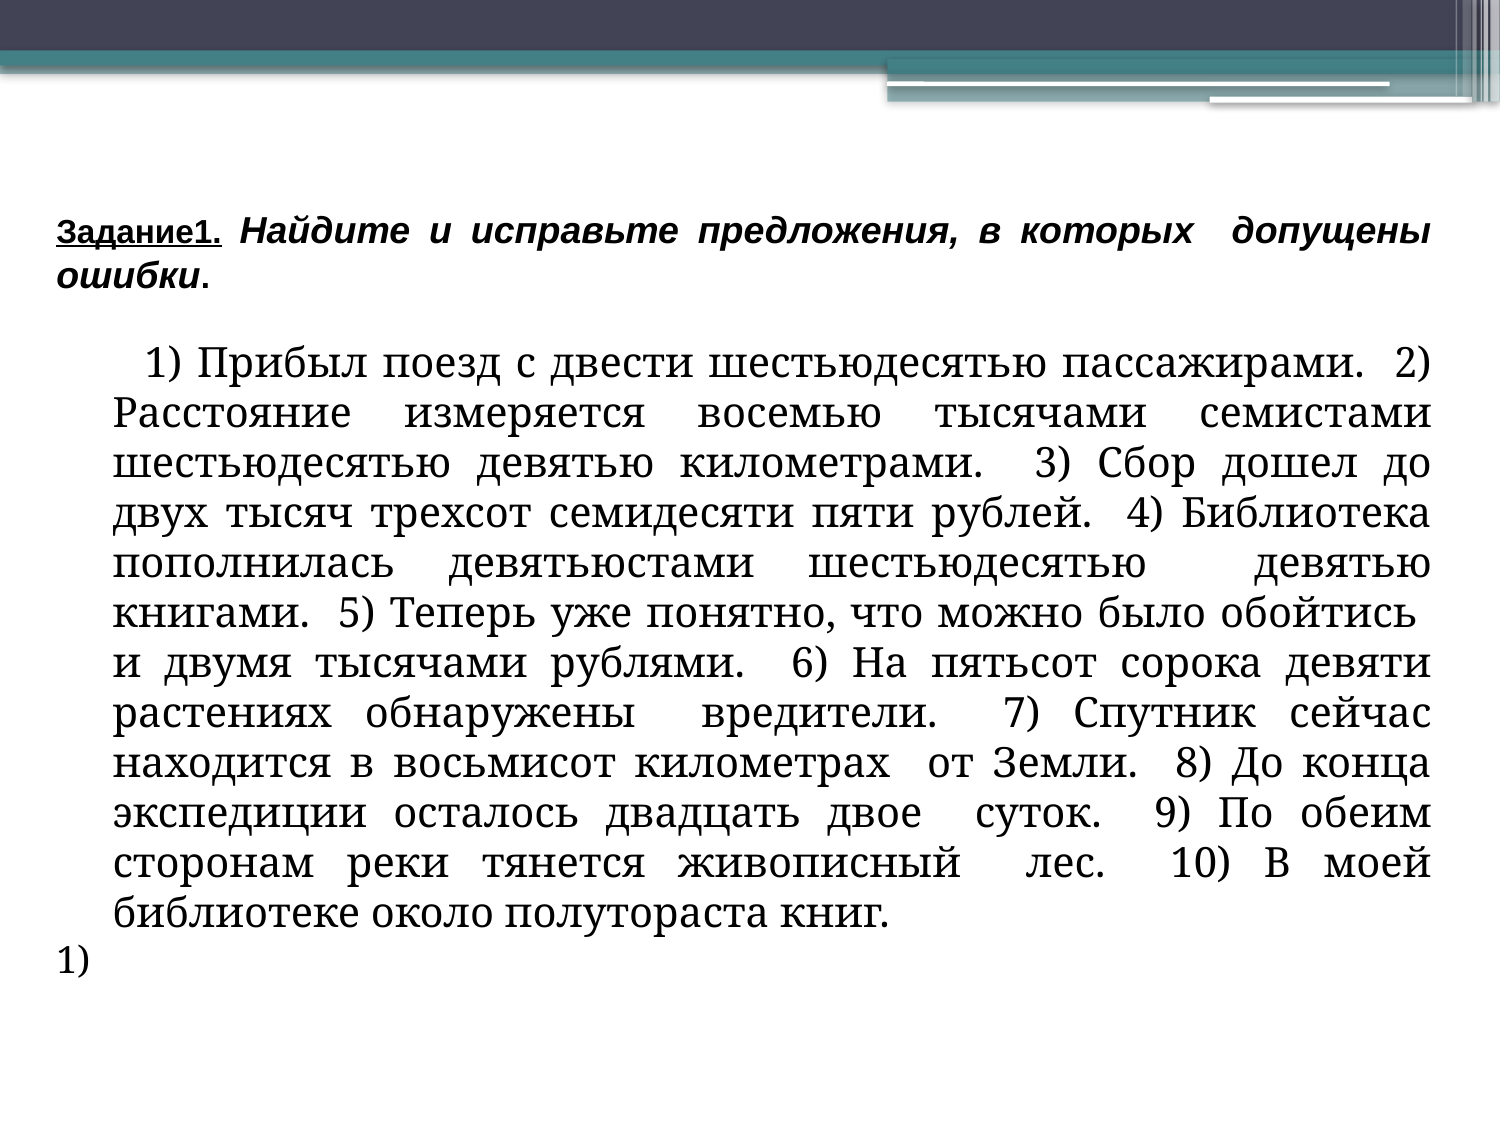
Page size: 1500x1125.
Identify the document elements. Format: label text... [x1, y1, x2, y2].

text_box Задание1. Найдите и исправьте предложения, в которых допущены ошибки. 1) Прибыл поезд с двести шестьюдесятью пассажирами. 2) Расстояние измеряется восемью тысячами семистами шестьюдесятью девятью километрами. 3) Сбор дошел до двух тысяч трехсот семидесяти пяти рублей. 4) Библиотека пополнилась девятьюстами шестьюдесятью девятью книгами. 5) Теперь уже понятно, что можно было обойтись и двумя тысячами рублями. 6) На пятьсот сорока девяти растениях обнаружены вредители. 7) Спутник сейчас находится в восьмисот километрах от Земли. 8) До конца экспедиции осталось двадцать двое суток. 9) По обеим сторонам реки тянется живописный лес. 10) В моей библиотеке около полутораста книг. [41, 198, 1447, 989]
